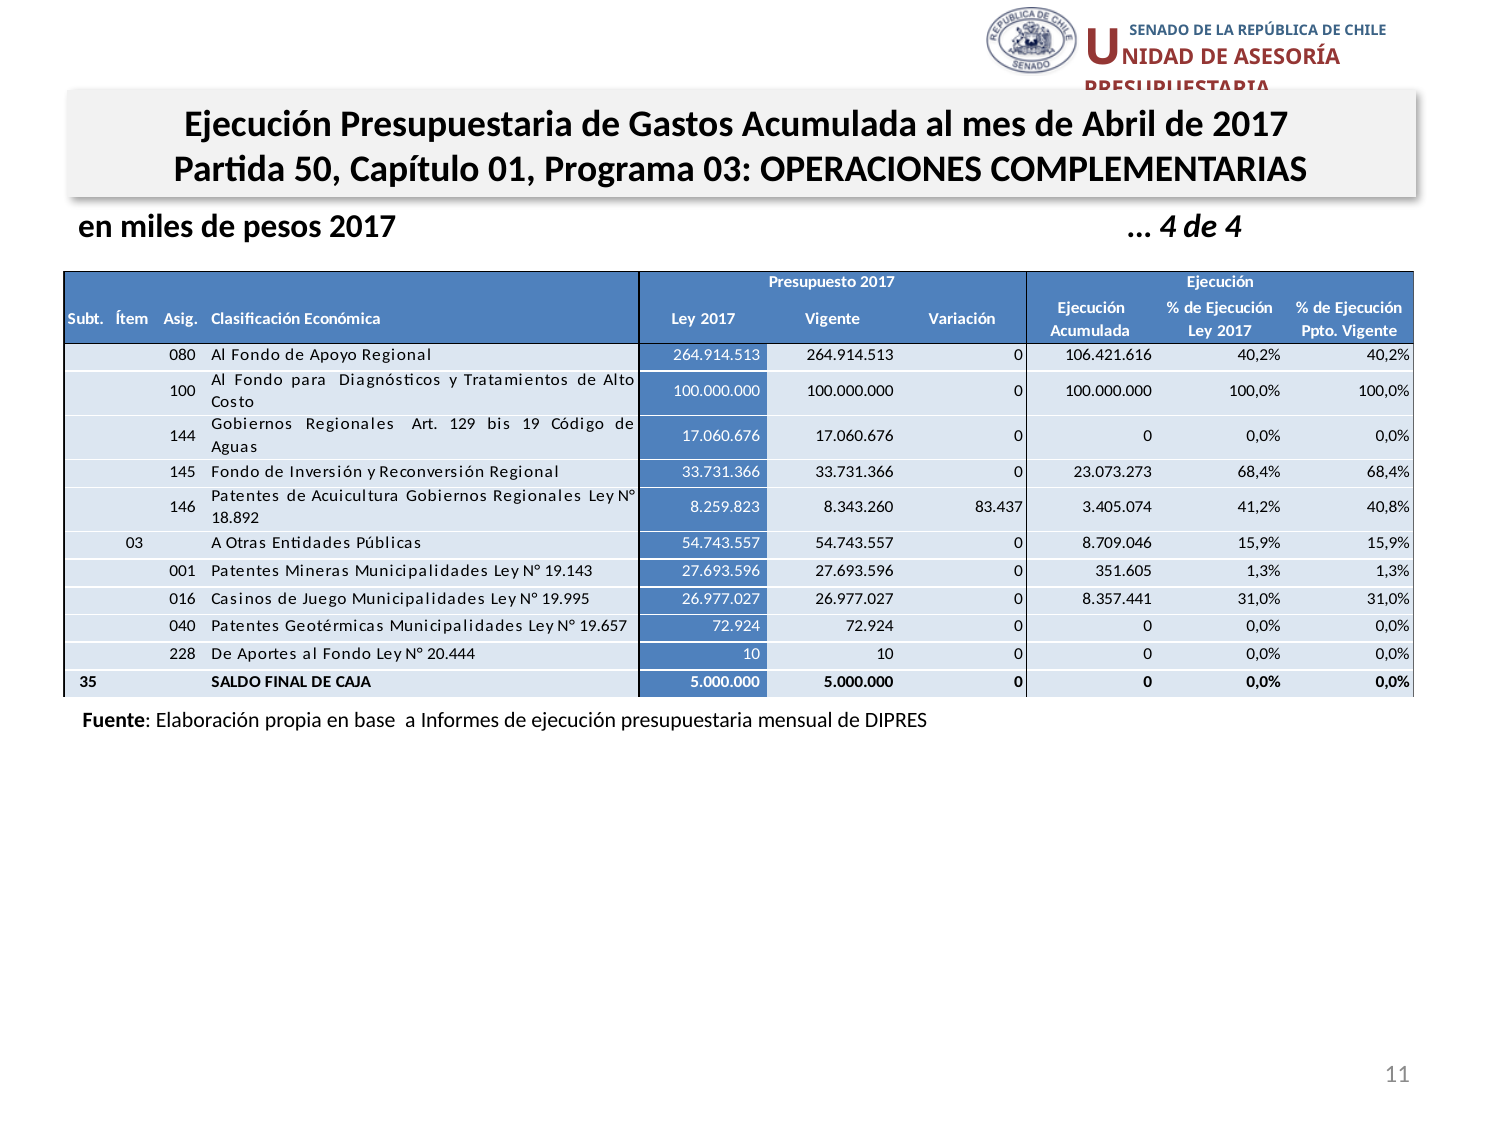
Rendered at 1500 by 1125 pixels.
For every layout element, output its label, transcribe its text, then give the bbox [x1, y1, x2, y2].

picture [63, 270, 1416, 699]
footer Fuente: Elaboración propia en base a Informes de ejecución presupuestaria mensual de DIPRES [67, 698, 1447, 759]
slide_number 11 [1074, 1042, 1425, 1103]
text_box Ejecución Presupuestaria de Gastos Acumulada al mes de Abril de 2017 Partida 50, Capítulo 01, Programa 03: OPERACIONES COMPLEMENTARIAS [67, 90, 1415, 197]
text_box en miles de pesos 2017 … 4 de 4 [63, 196, 1414, 269]
picture [986, 7, 1079, 76]
